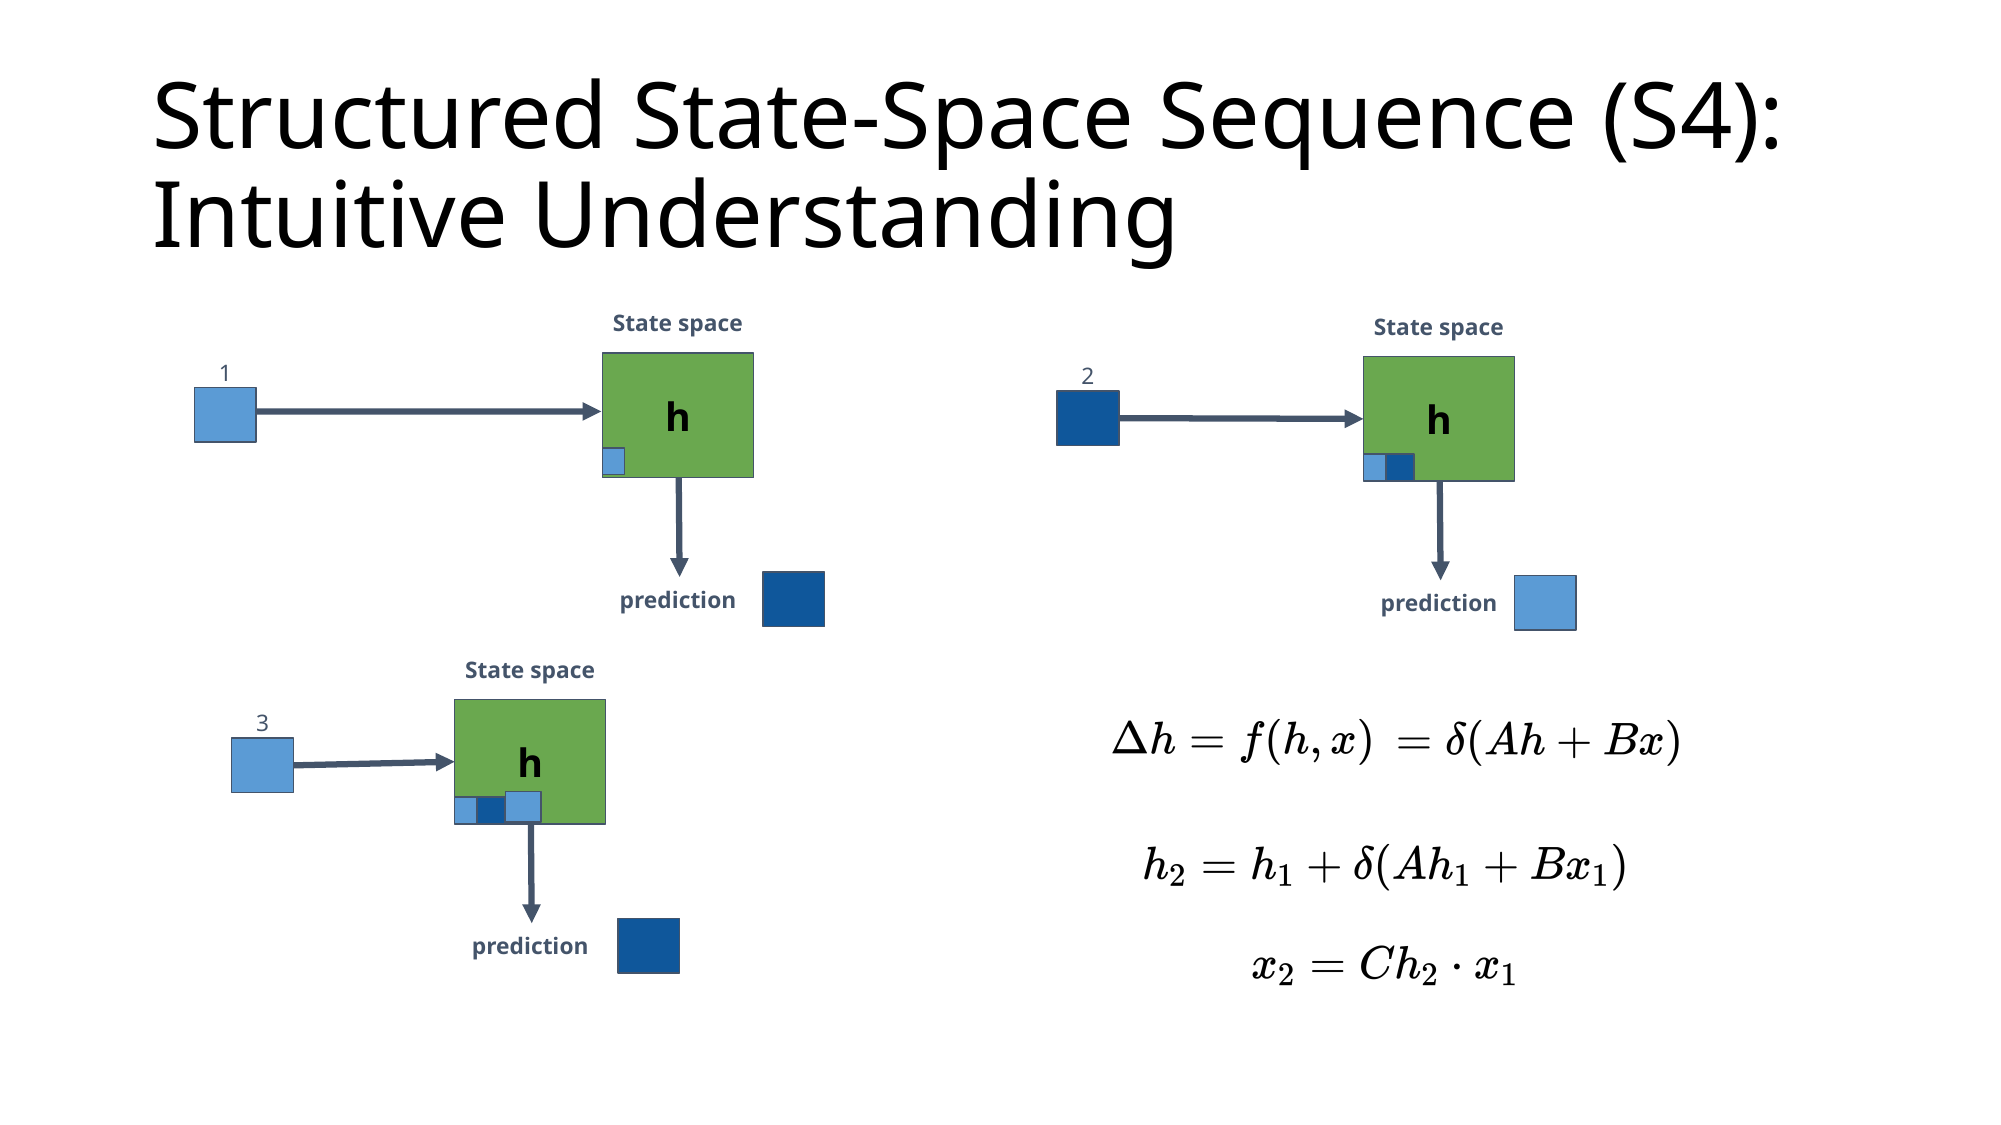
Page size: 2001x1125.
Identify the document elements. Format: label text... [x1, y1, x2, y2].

text_box [1385, 453, 1414, 481]
text_box [454, 796, 477, 824]
text_box h [1363, 356, 1515, 482]
text_box [532, 791, 542, 823]
text_box prediction [593, 583, 762, 615]
text_box State space [445, 653, 616, 685]
text_box [505, 791, 530, 823]
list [1142, 837, 1629, 990]
text_box [762, 572, 825, 627]
text_box [231, 739, 294, 793]
text_box h [454, 699, 606, 824]
text_box State space [593, 307, 763, 339]
text_box prediction [445, 930, 616, 962]
text_box 3 [231, 707, 294, 739]
text_box h [602, 353, 754, 478]
text_box 2 [1057, 360, 1119, 391]
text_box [293, 761, 455, 766]
picture [1109, 712, 1375, 765]
title Structured State-Space Sequence (S4): Intuitive Understanding [137, 59, 1863, 278]
text_box 1 [194, 356, 257, 388]
text_box [602, 447, 625, 475]
text_box [477, 796, 506, 824]
text_box prediction [1354, 587, 1514, 619]
text_box [1363, 453, 1385, 481]
text_box State space [1354, 310, 1524, 342]
text_box [617, 918, 680, 973]
text_box [1514, 575, 1577, 631]
picture [1387, 705, 1683, 767]
text_box [194, 388, 257, 442]
text_box [1057, 391, 1119, 446]
